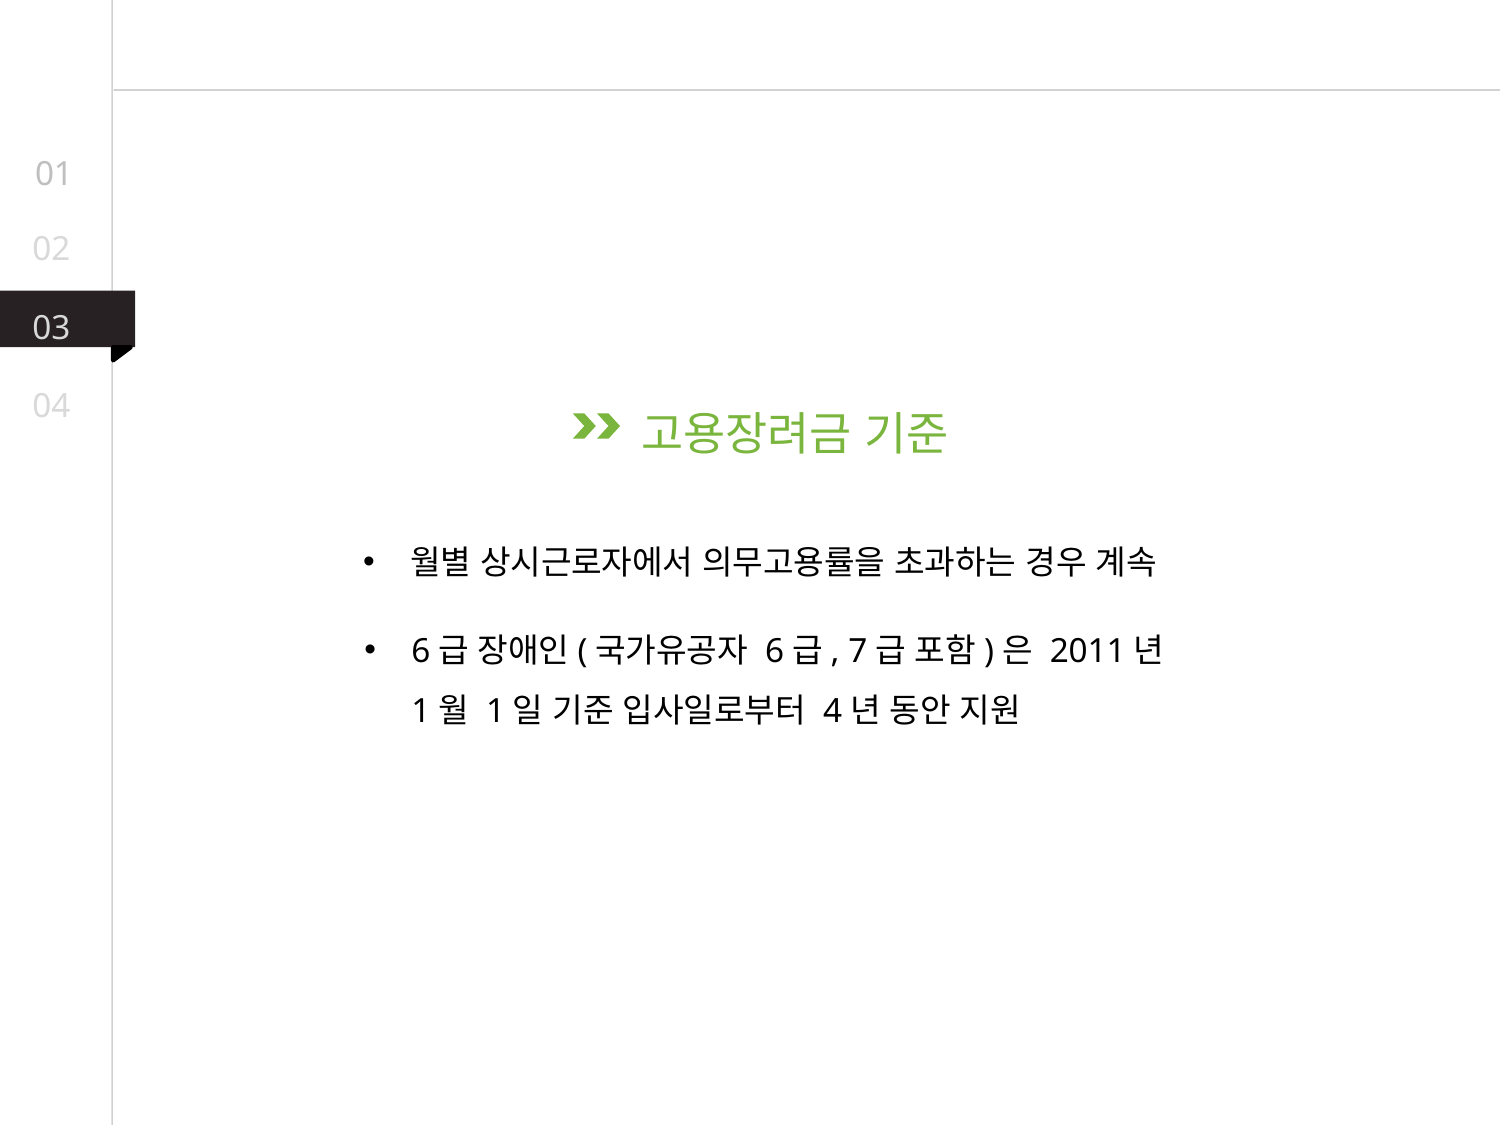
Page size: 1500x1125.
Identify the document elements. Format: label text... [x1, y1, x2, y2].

text_box [570, 411, 598, 441]
text_box [117, 345, 133, 361]
text_box [0, 289, 107, 349]
text_box [595, 411, 603, 424]
text_box 03 [17, 298, 92, 354]
text_box 6급 장애인(국가유공자 6급, 7급 포함)은 2011년 1월 1일 기준 입사일로부터 4년 동안 지원 [349, 601, 1199, 776]
text_box [117, 289, 137, 349]
text_box 01 [20, 144, 107, 200]
text_box 고용장려금 기준 [603, 397, 987, 468]
text_box 월별 상시근로자에서 의무고용률을 초과하는 경우 계속 [348, 514, 1176, 589]
text_box 02 [17, 219, 92, 275]
text_box [595, 428, 603, 441]
text_box 04 [17, 376, 92, 432]
